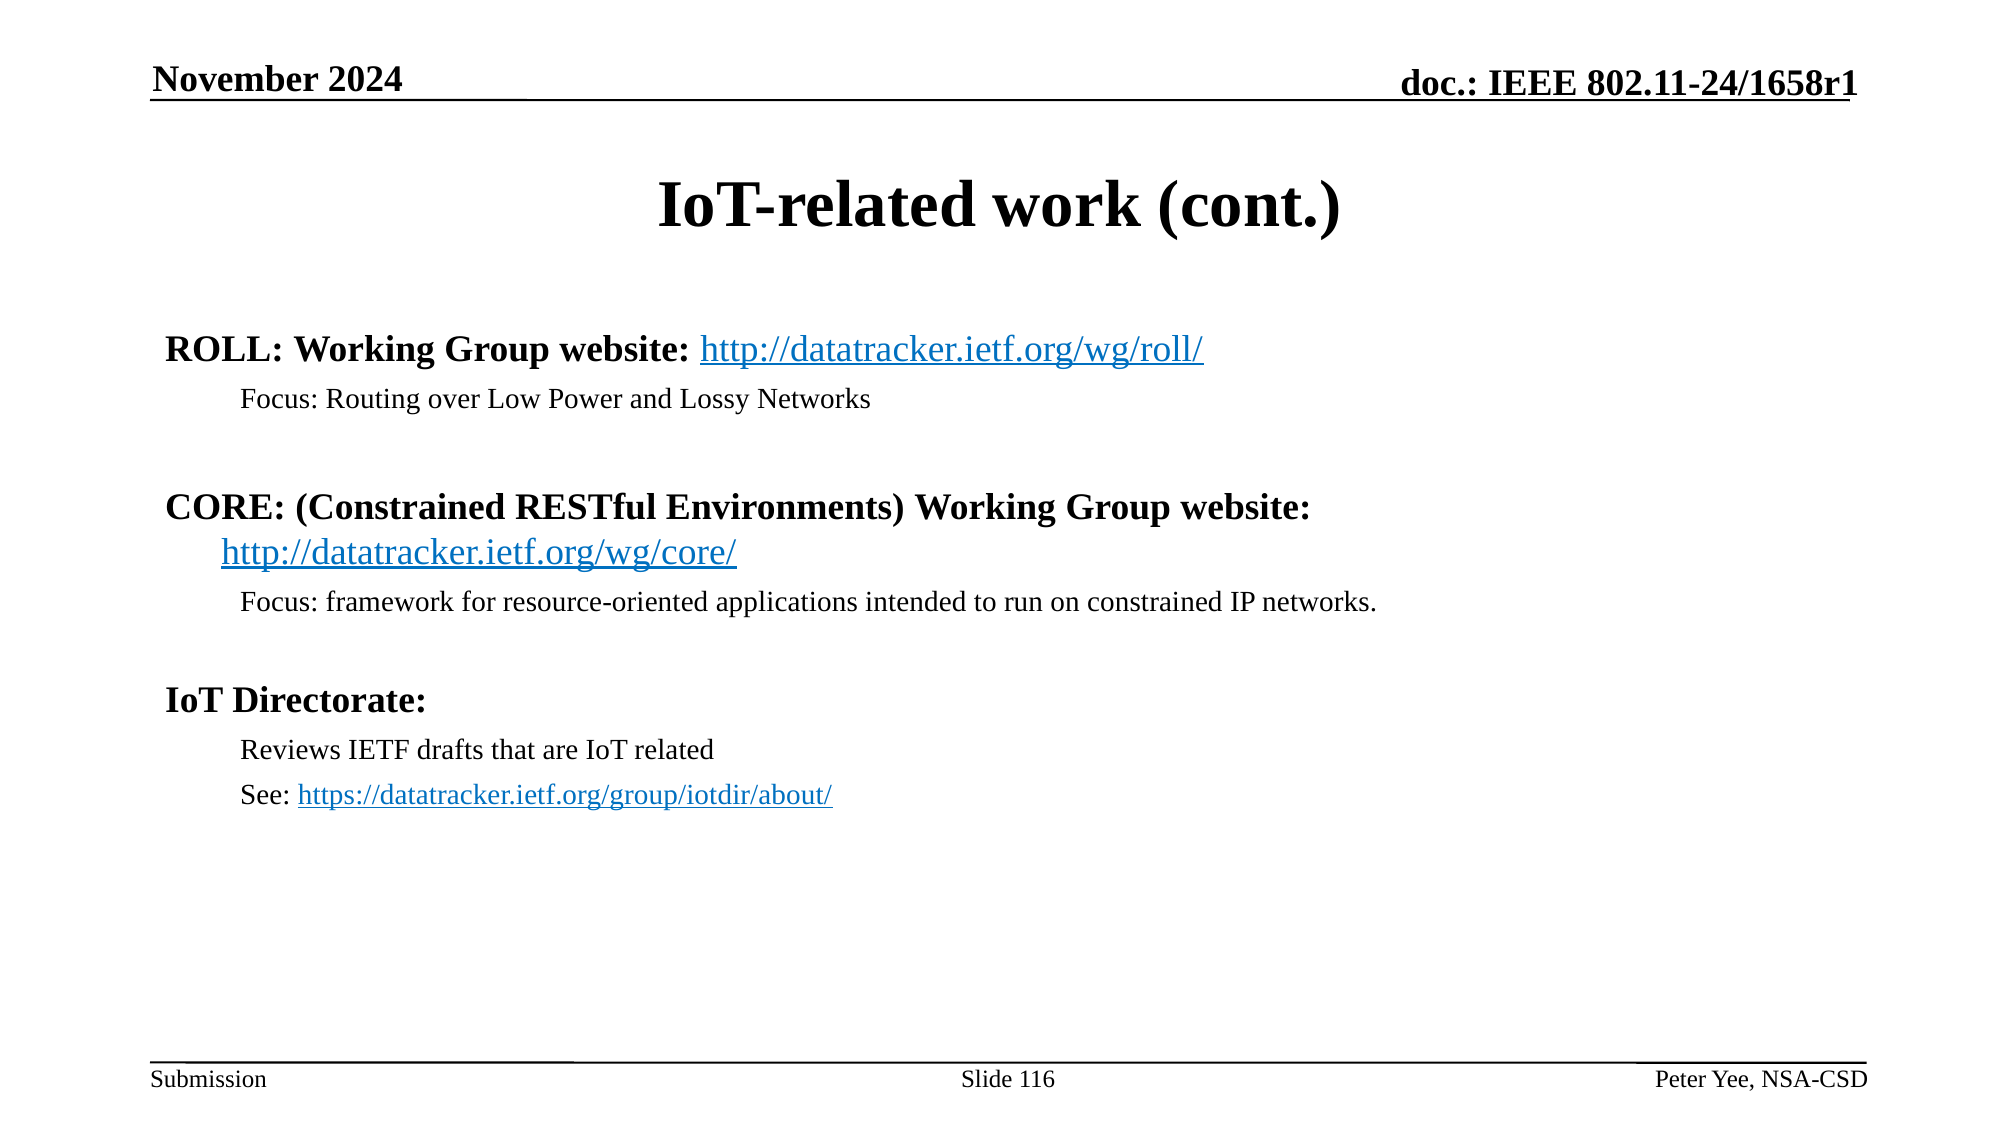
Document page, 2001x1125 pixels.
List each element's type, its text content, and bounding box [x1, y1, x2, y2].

list ROLL: Working Group website: http://datatracker.ietf.org/wg/roll/ Focus: Routing over Low Power and Lossy Networks CORE: (Constrained RESTful Environments) Working Group website: http://datatracker.ietf.org/wg/core/ Focus: framework for resource-oriented applications intended to run on constrained IP networks. IoT Directorate: Reviews IETF drafts that are IoT related See: https://datatracker.ietf.org/group/iotdir/about/ [149, 324, 1850, 1000]
title IoT-related work (cont.) [149, 112, 1850, 288]
slide_number Slide 116 [950, 1061, 1067, 1123]
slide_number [152, 54, 563, 100]
footer Peter Yee, NSA-CSD [1171, 1061, 1869, 1093]
